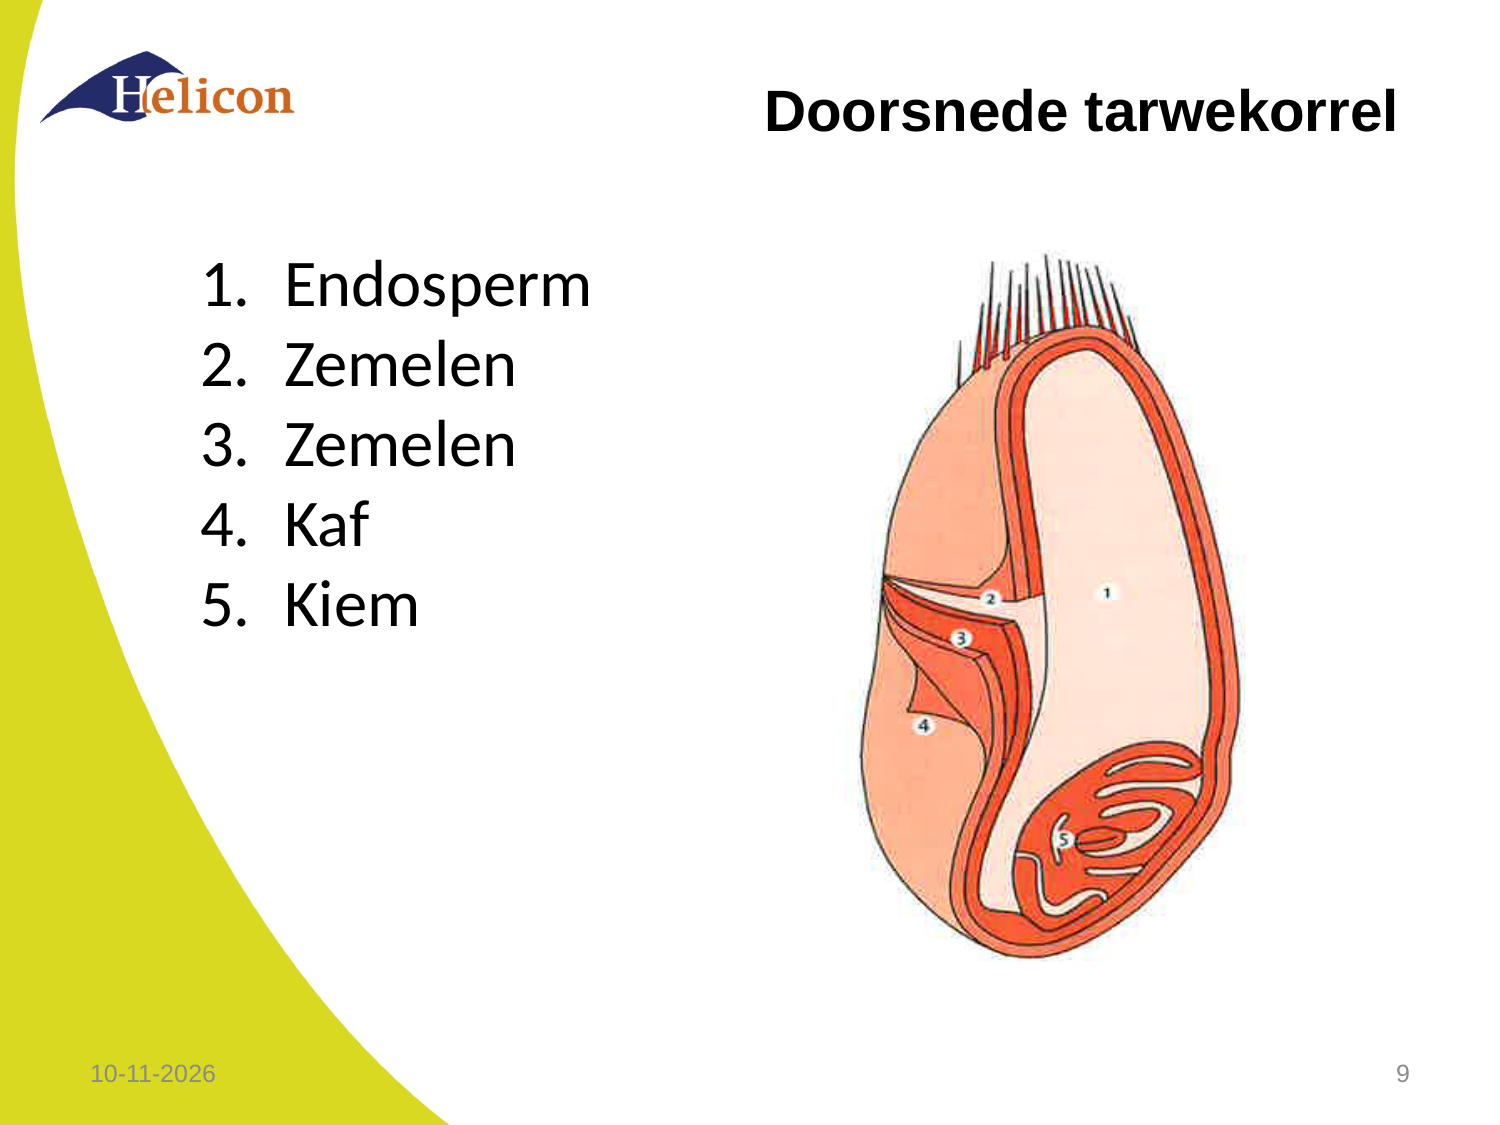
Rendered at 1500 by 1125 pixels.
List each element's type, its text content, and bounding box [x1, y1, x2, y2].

slide_number 9 [1074, 1042, 1425, 1103]
title Doorsnede tarwekorrel [324, 54, 1415, 161]
text_box Endosperm Zemelen Zemelen Kaf Kiem [185, 232, 774, 648]
picture [0, 0, 1500, 1125]
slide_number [75, 1042, 425, 1103]
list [776, 232, 1305, 976]
